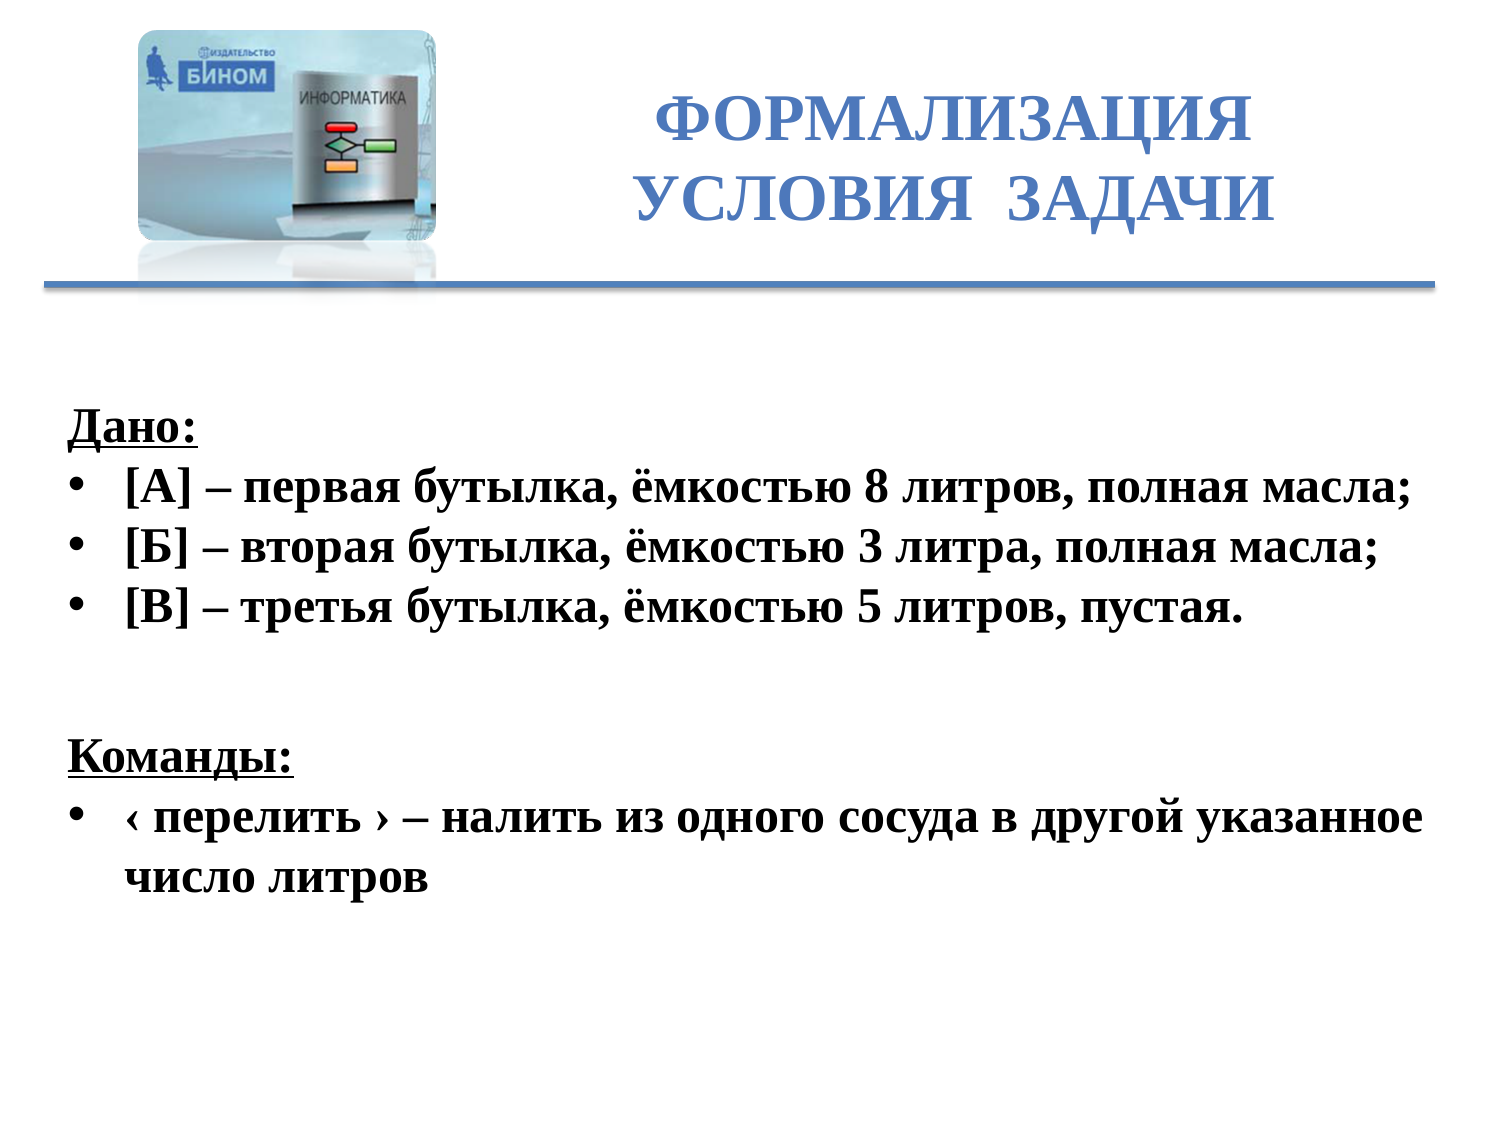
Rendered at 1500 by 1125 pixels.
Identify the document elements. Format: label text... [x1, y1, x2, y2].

text_box Дано: [А] – первая бутылка, ёмкостью 8 литров, полная масла; [Б] – вторая бутылка, ёмкостью 3 литра, полная масла; [В] – третья бутылка, ёмкостью 5 литров, пустая. Команды: ‹ перелить › – налить из одного сосуда в другой указанное число литров [53, 385, 1462, 1030]
picture [37, 30, 1442, 454]
text_box Формализация условия задачи [469, 66, 1438, 241]
